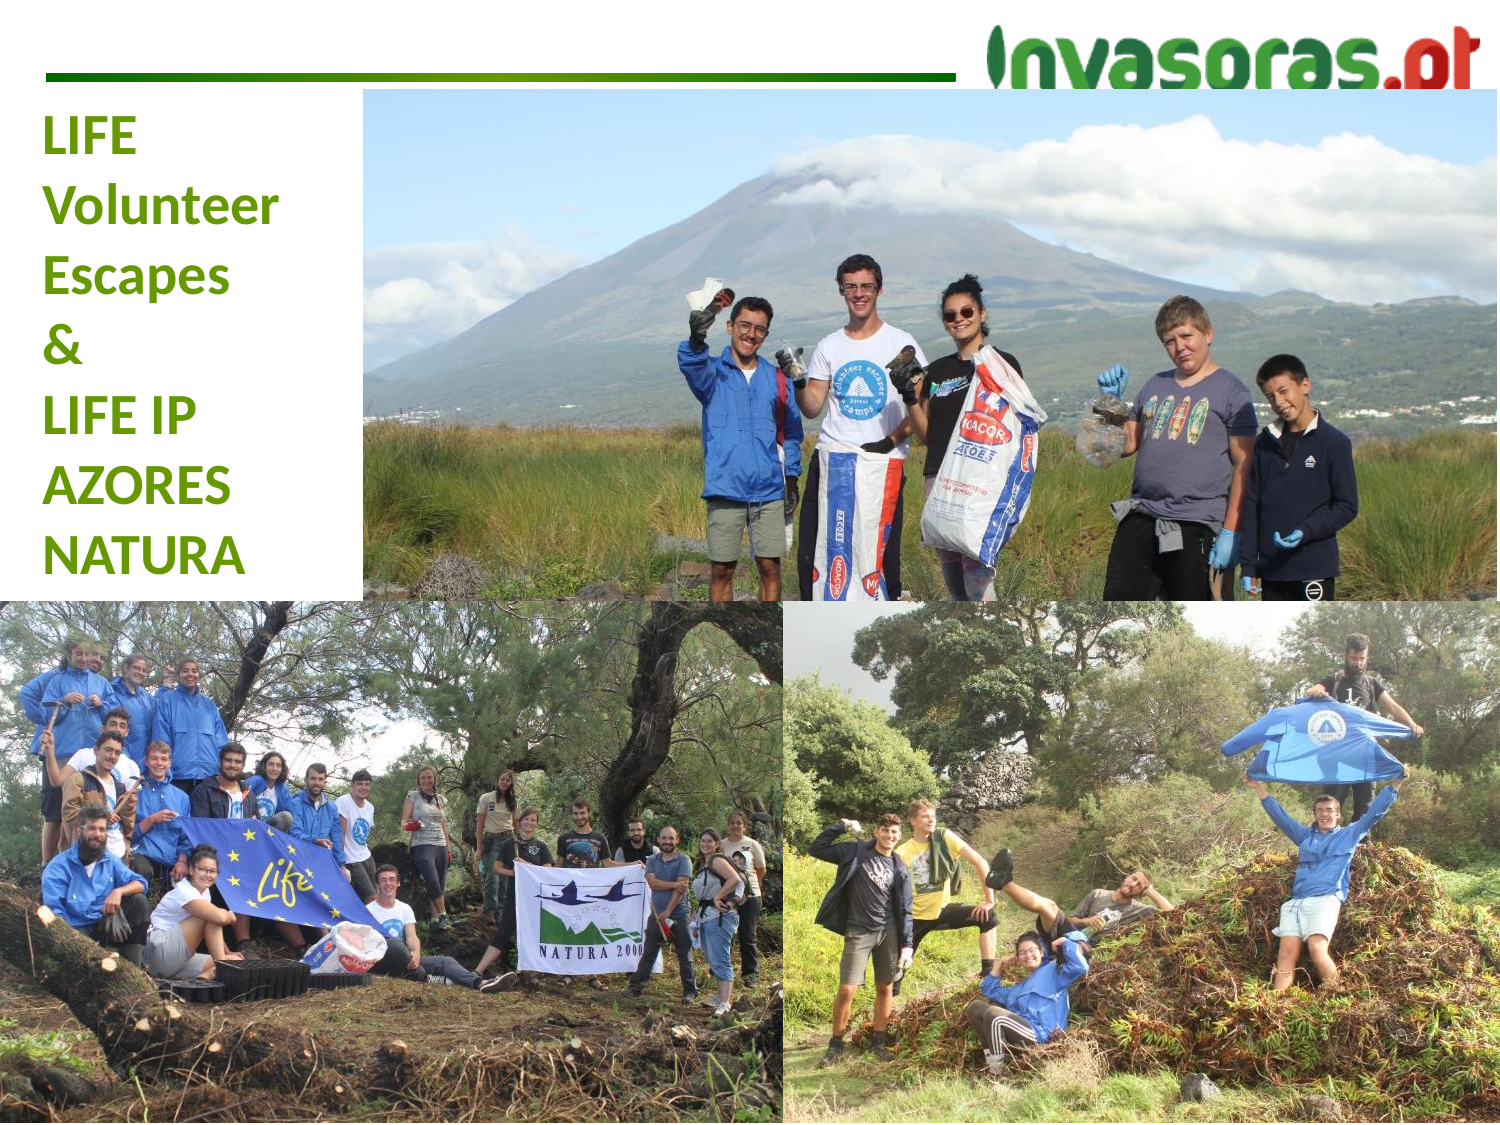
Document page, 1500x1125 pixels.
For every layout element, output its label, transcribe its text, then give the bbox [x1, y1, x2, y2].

picture [0, 25, 1497, 1124]
title LIFE Volunteer Escapes & LIFE IP AZORES NATURA [27, 272, 358, 410]
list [784, 601, 1500, 1124]
